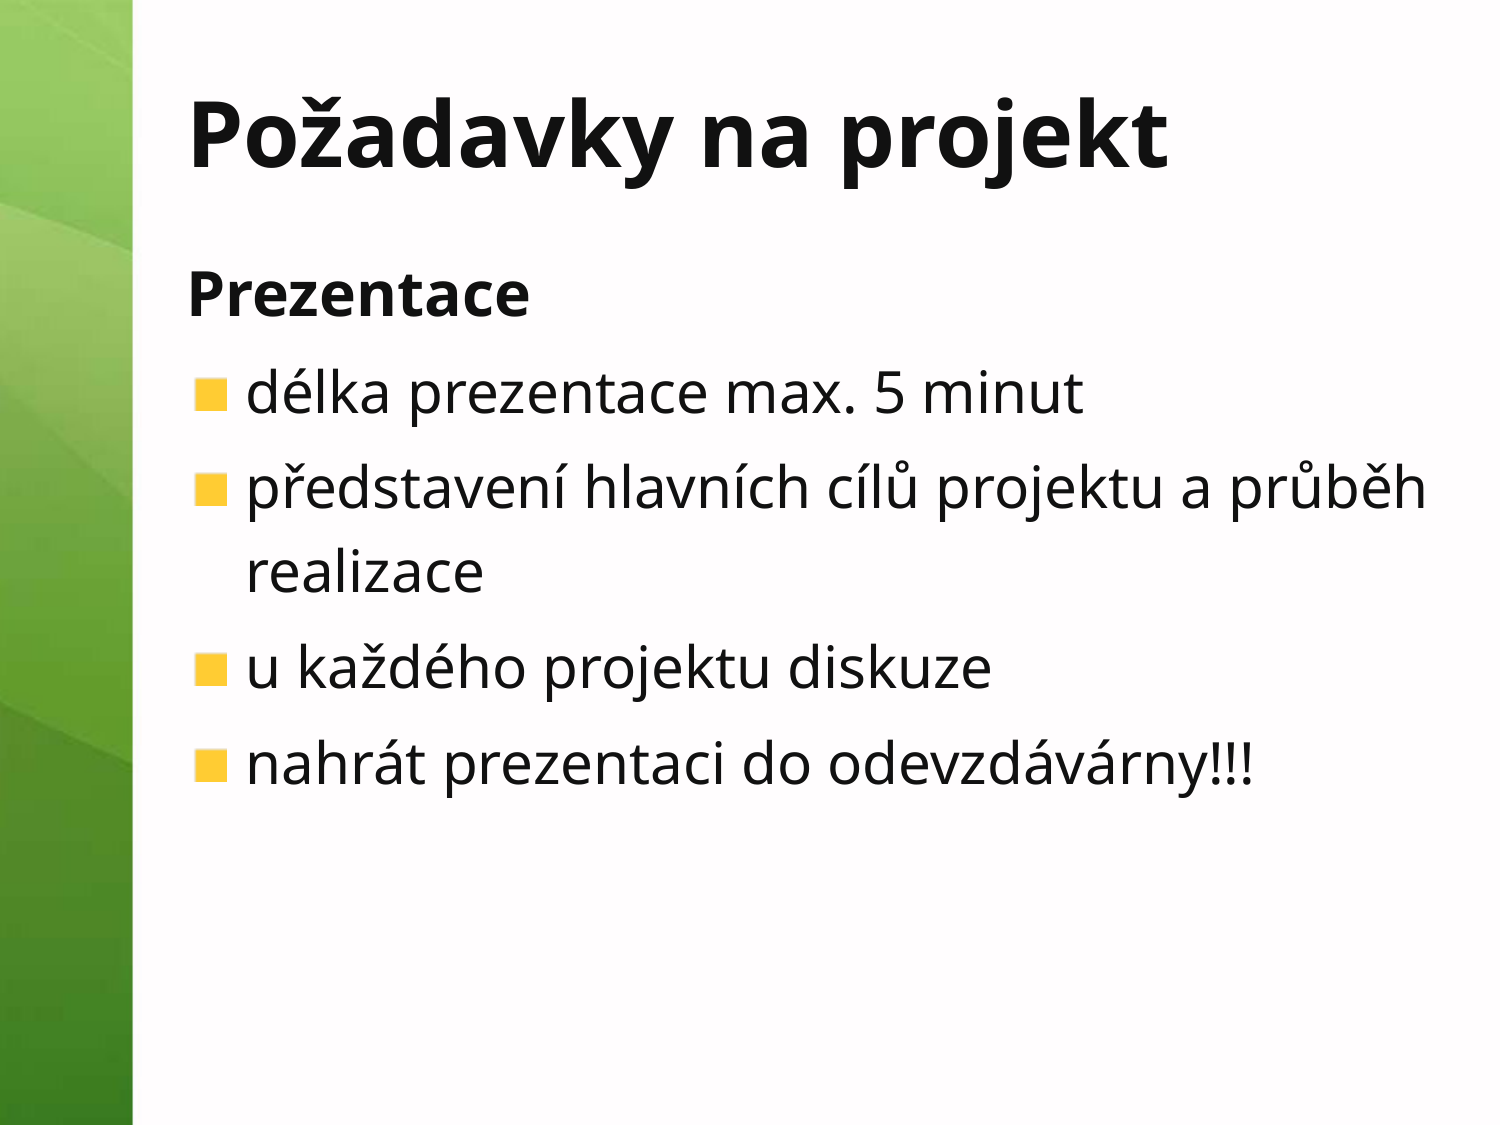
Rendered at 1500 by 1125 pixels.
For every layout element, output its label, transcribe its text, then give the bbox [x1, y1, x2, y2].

title Požadavky na projekt [171, 89, 1447, 173]
list Prezentace délka prezentace max. 5 minut představení hlavních cílů projektu a průběh realizace u každého projektu diskuze nahrát prezentaci do odevzdávárny!!! [171, 231, 1471, 1094]
picture [0, 0, 1500, 1125]
